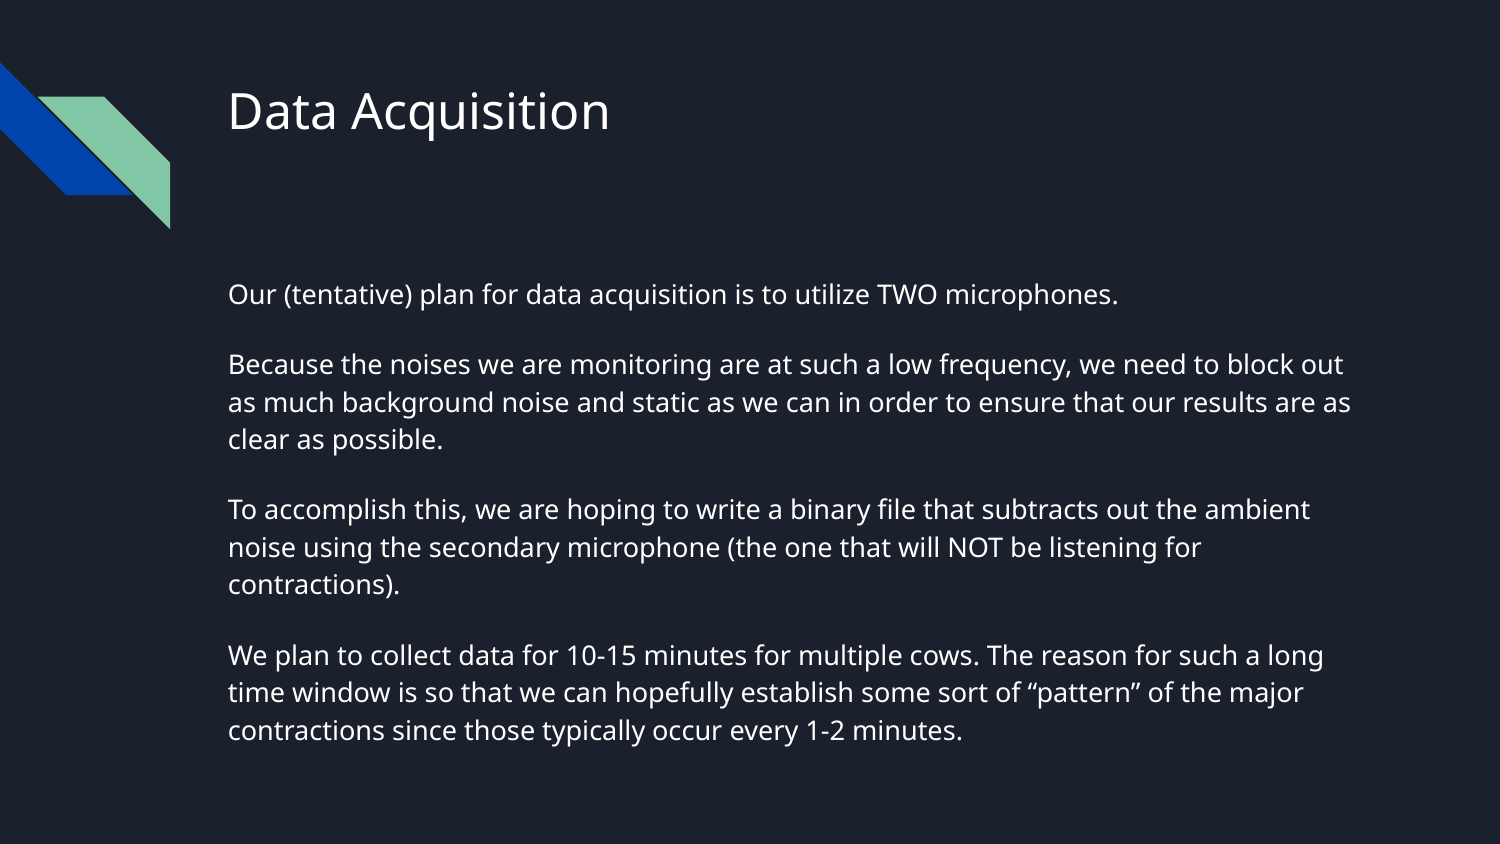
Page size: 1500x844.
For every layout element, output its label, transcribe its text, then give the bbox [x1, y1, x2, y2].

list Our (tentative) plan for data acquisition is to utilize TWO microphones. Because the noises we are monitoring are at such a low frequency, we need to block out as much background noise and static as we can in order to ensure that our results are as clear as possible. To accomplish this, we are hoping to write a binary file that subtracts out the ambient noise using the secondary microphone (the one that will NOT be listening for contractions). We plan to collect data for 10-15 minutes for multiple cows. The reason for such a long time window is so that we can hopefully establish some sort of “pattern” of the major contractions since those typically occur every 1-2 minutes. [212, 257, 1368, 735]
title Data Acquisition [212, 64, 1368, 215]
